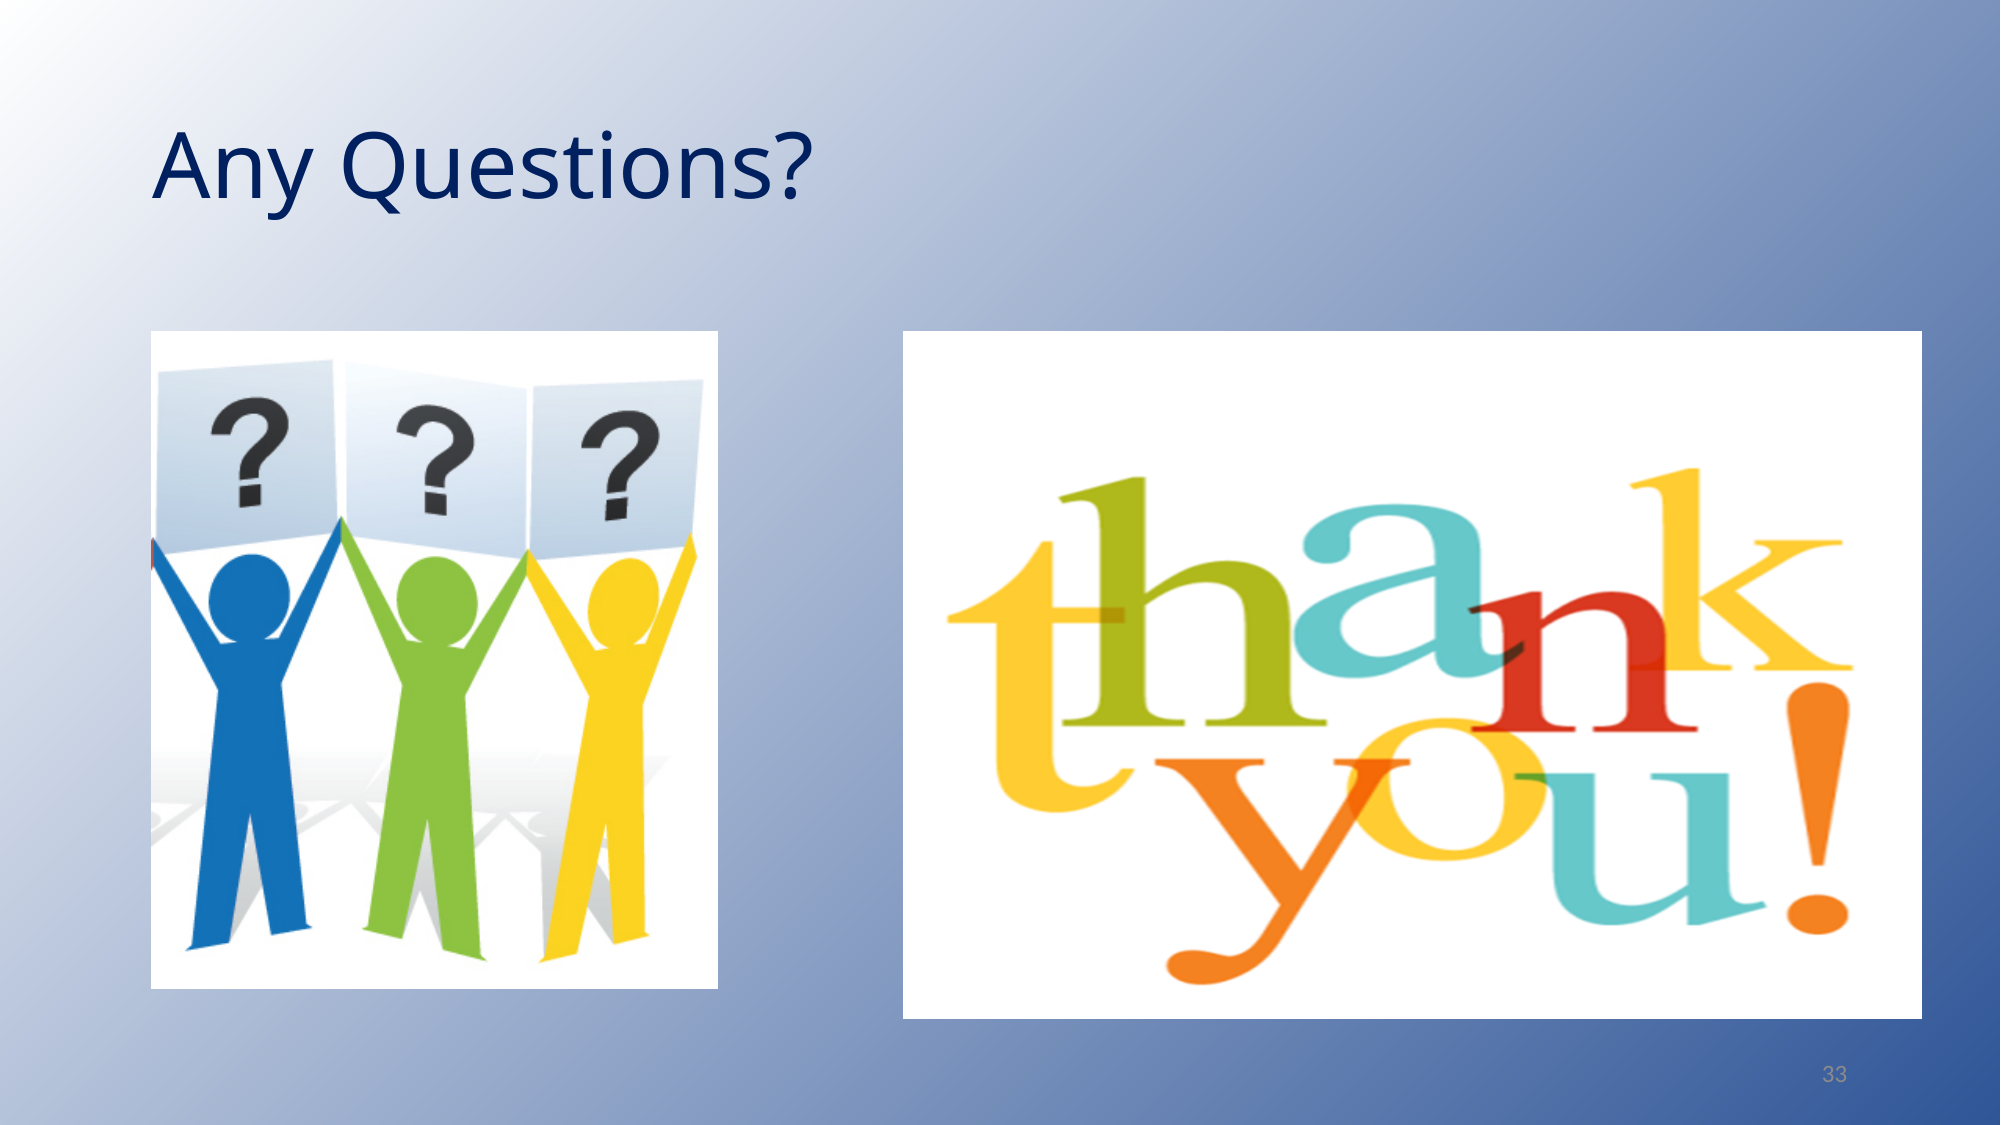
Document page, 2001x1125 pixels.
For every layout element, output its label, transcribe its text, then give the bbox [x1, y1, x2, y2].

slide_number 33 [1412, 1042, 1863, 1103]
picture [903, 331, 1922, 1019]
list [151, 331, 718, 989]
title Any Questions? [137, 59, 1863, 278]
